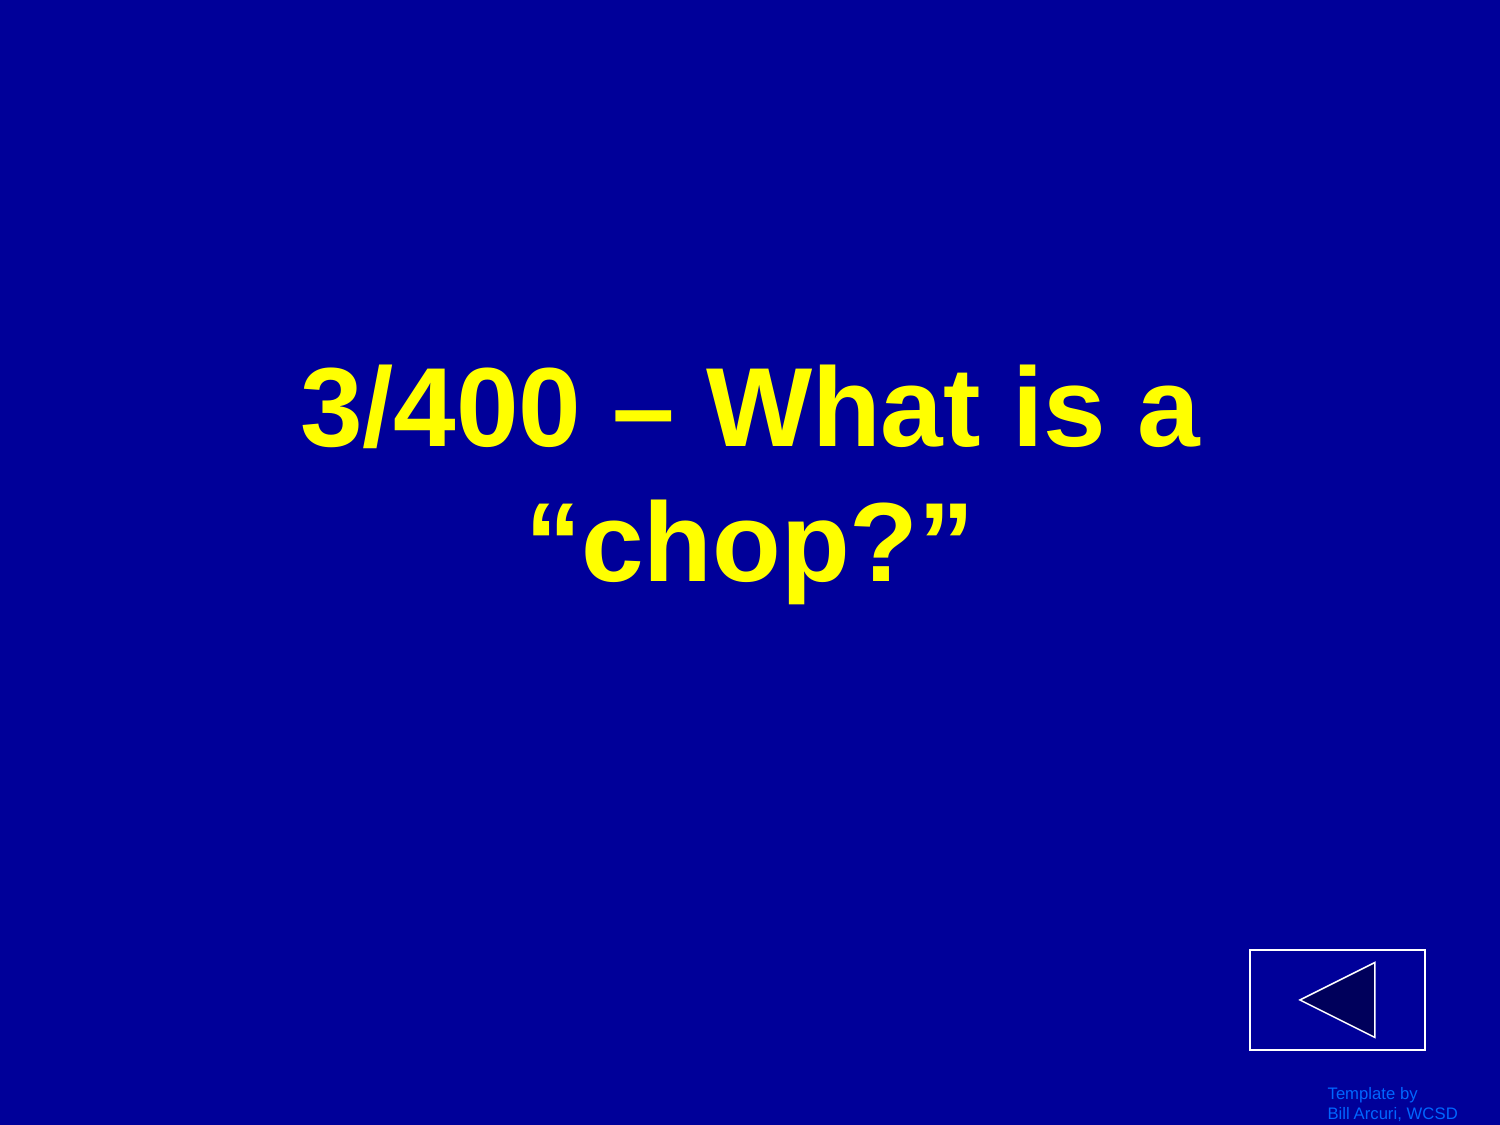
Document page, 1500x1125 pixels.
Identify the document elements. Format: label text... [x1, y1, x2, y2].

text_box [1250, 950, 1426, 1051]
title 3/400 – What is a “chop?” [112, 374, 1388, 563]
slide_number Template by Bill Arcuri, WCSD [1312, 1074, 1476, 1125]
